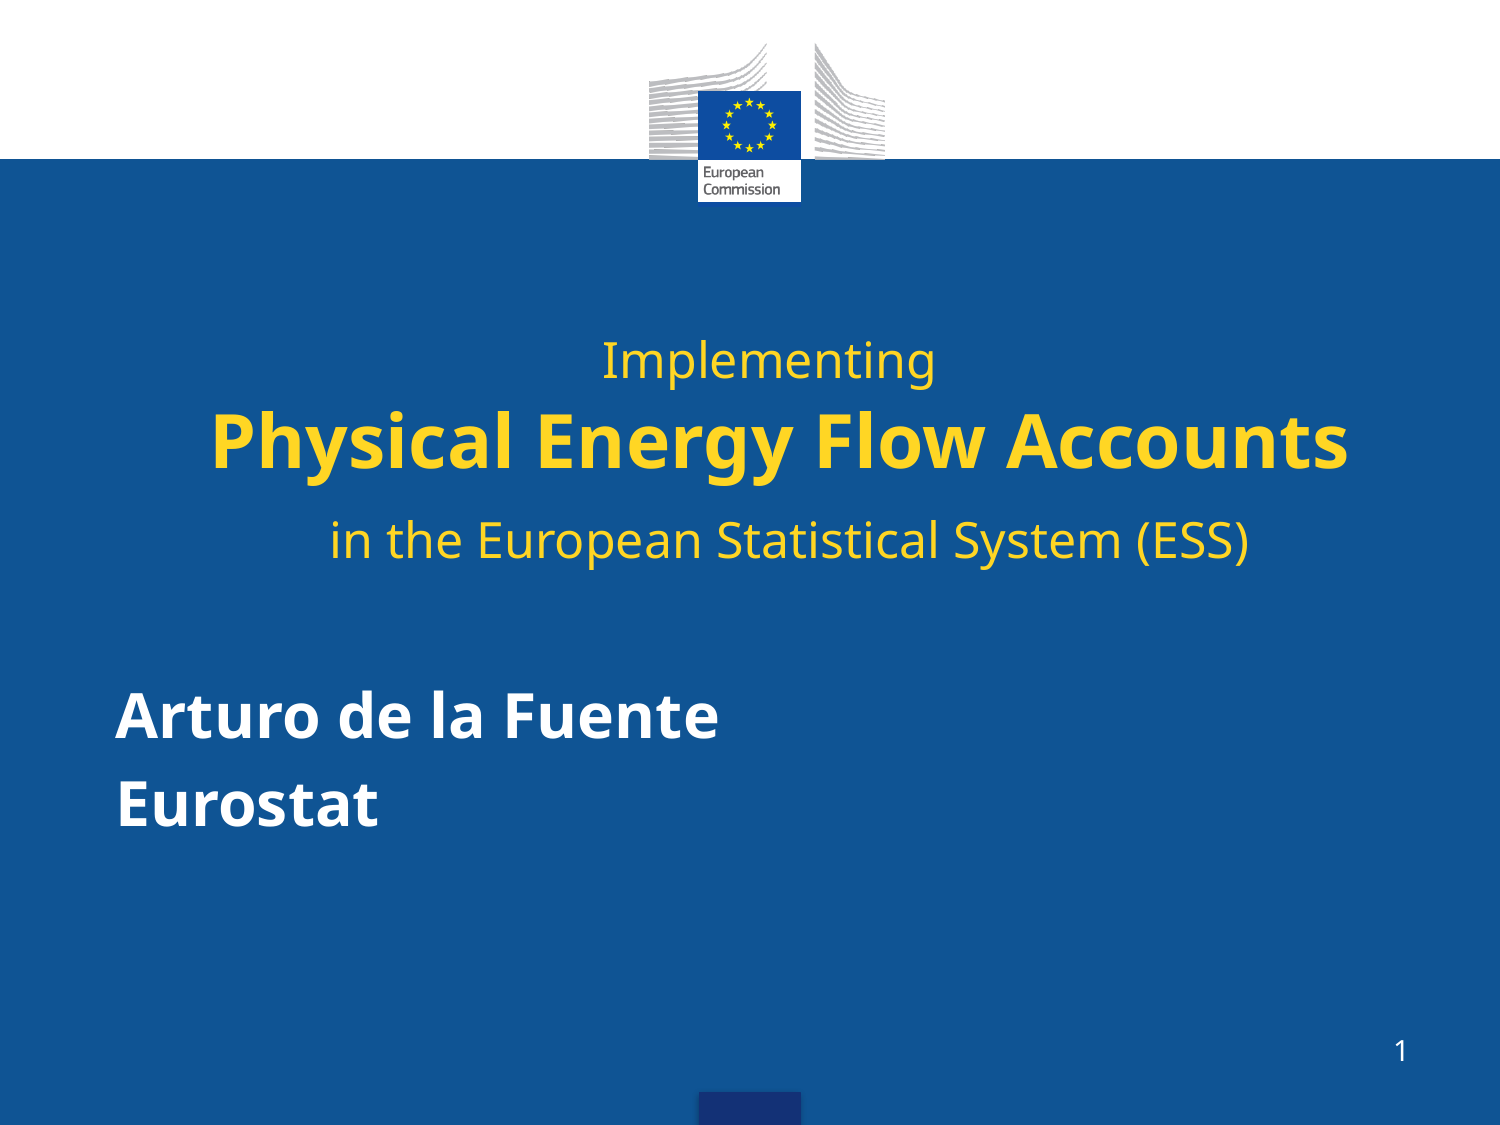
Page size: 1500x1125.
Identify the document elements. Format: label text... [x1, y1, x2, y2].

subtitle Arturo de la Fuente Eurostat [100, 668, 1500, 953]
title Implementing Physical Energy Flow Accounts in the European Statistical System (ESS) [76, 326, 1483, 551]
slide_number 1 [1074, 1024, 1425, 1103]
